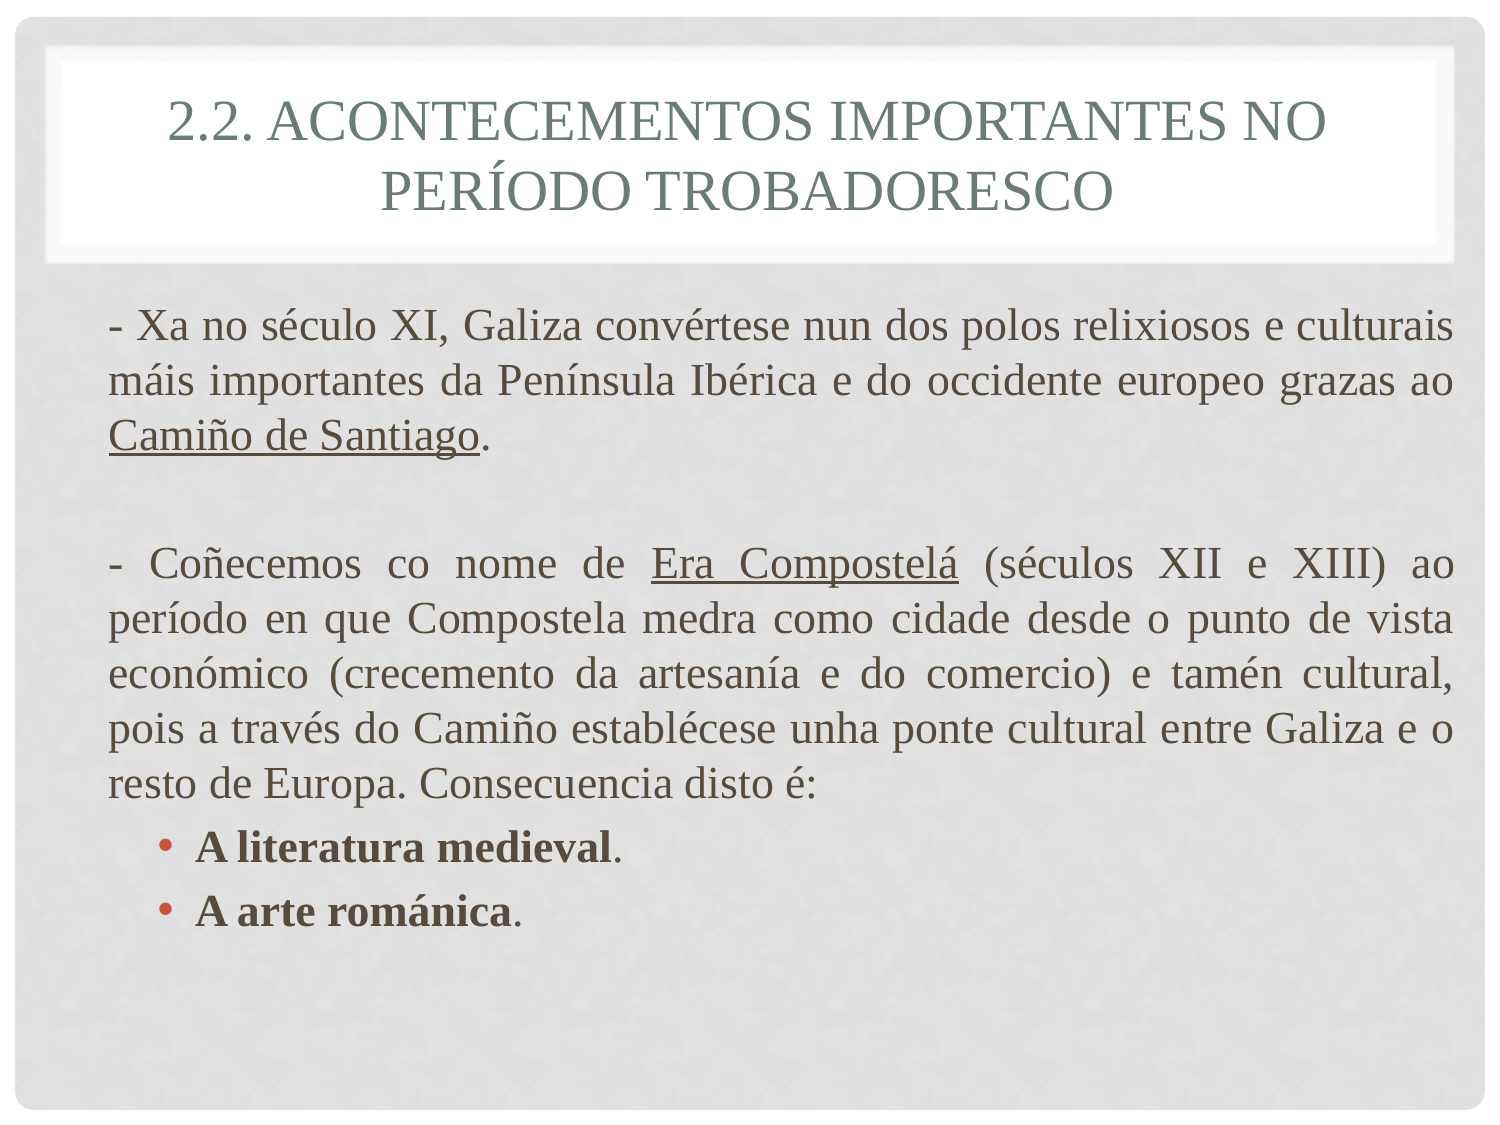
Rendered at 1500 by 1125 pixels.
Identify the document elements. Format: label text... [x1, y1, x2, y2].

title 2.2. acontecementos importantes no Período trobadoresco [69, 66, 1425, 238]
list - Xa no século XI, Galiza convértese nun dos polos relixiosos e culturais máis importantes da Península Ibérica e do occidente europeo grazas ao Camiño de Santiago. - Coñecemos co nome de Era Compostelá (séculos XII e XIII) ao período en que Compostela medra como cidade desde o punto de vista económico (crecemento da artesanía e do comercio) e tamén cultural, pois a través do Camiño establécese unha ponte cultural entre Galiza e o resto de Europa. Consecuencia disto é: A literatura medieval. A arte románica. [75, 287, 1471, 1083]
